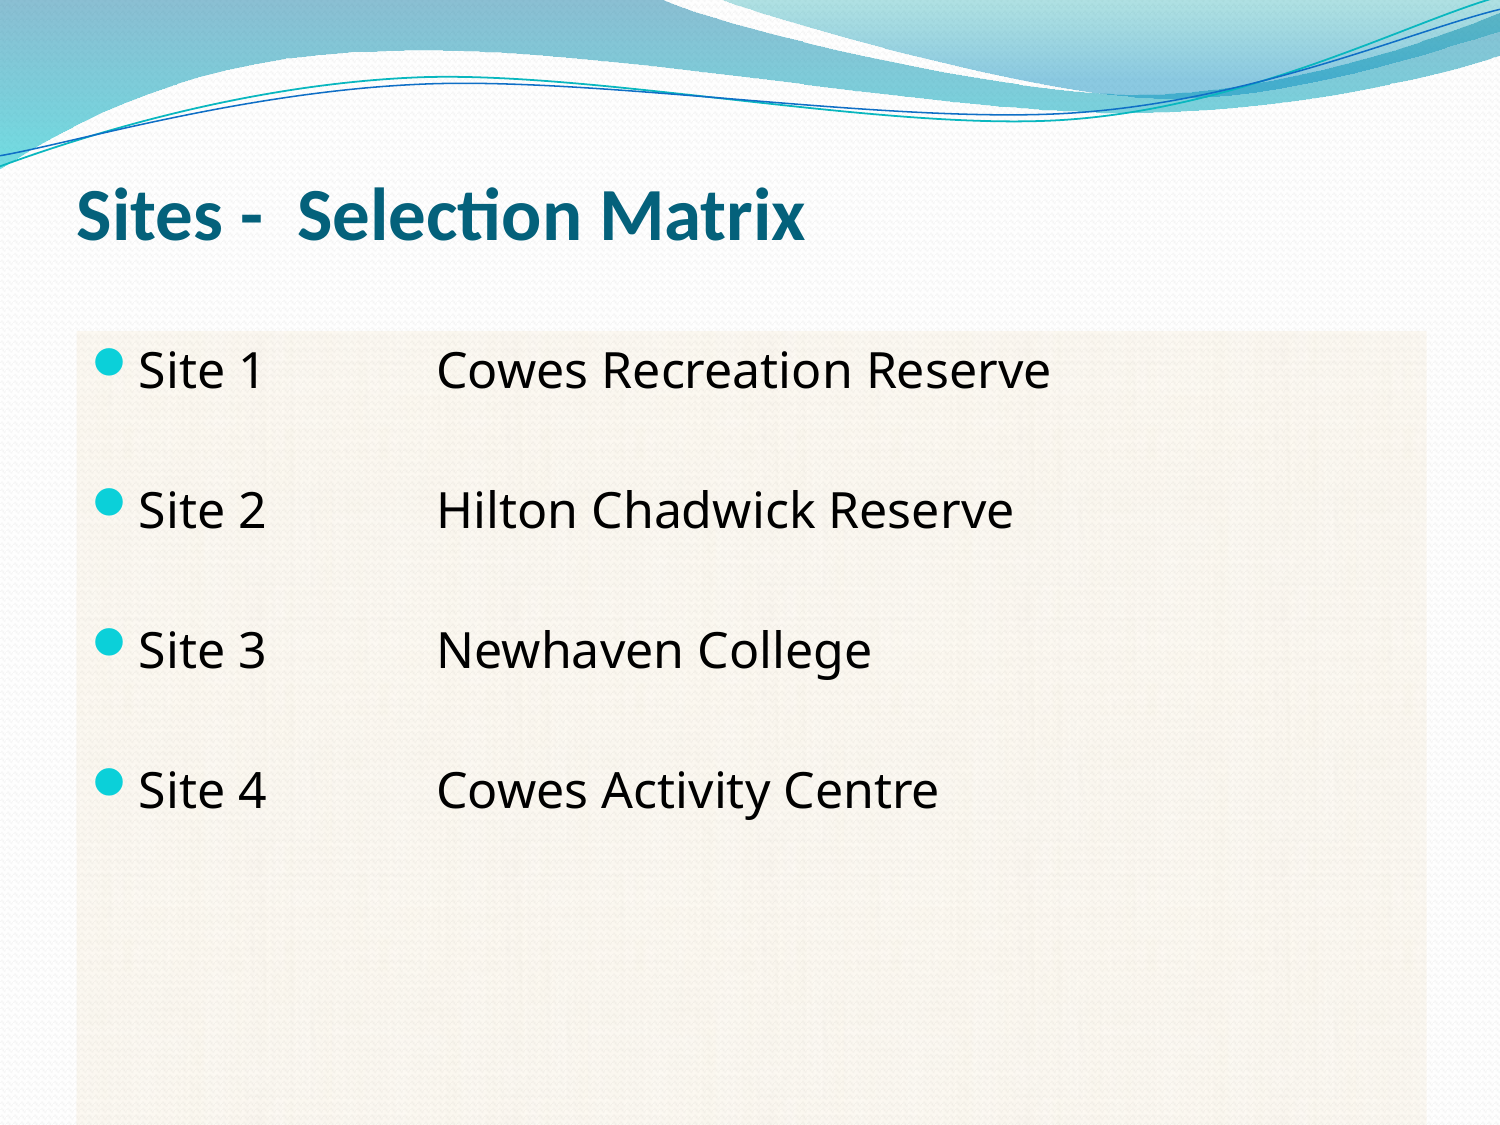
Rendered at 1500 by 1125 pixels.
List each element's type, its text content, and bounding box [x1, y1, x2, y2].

list Site 1 Cowes Recreation Reserve Site 2 Hilton Chadwick Reserve Site 3 Newhaven College Site 4 Cowes Activity Centre [76, 331, 1427, 1125]
title Sites - Selection Matrix [76, 113, 1427, 256]
